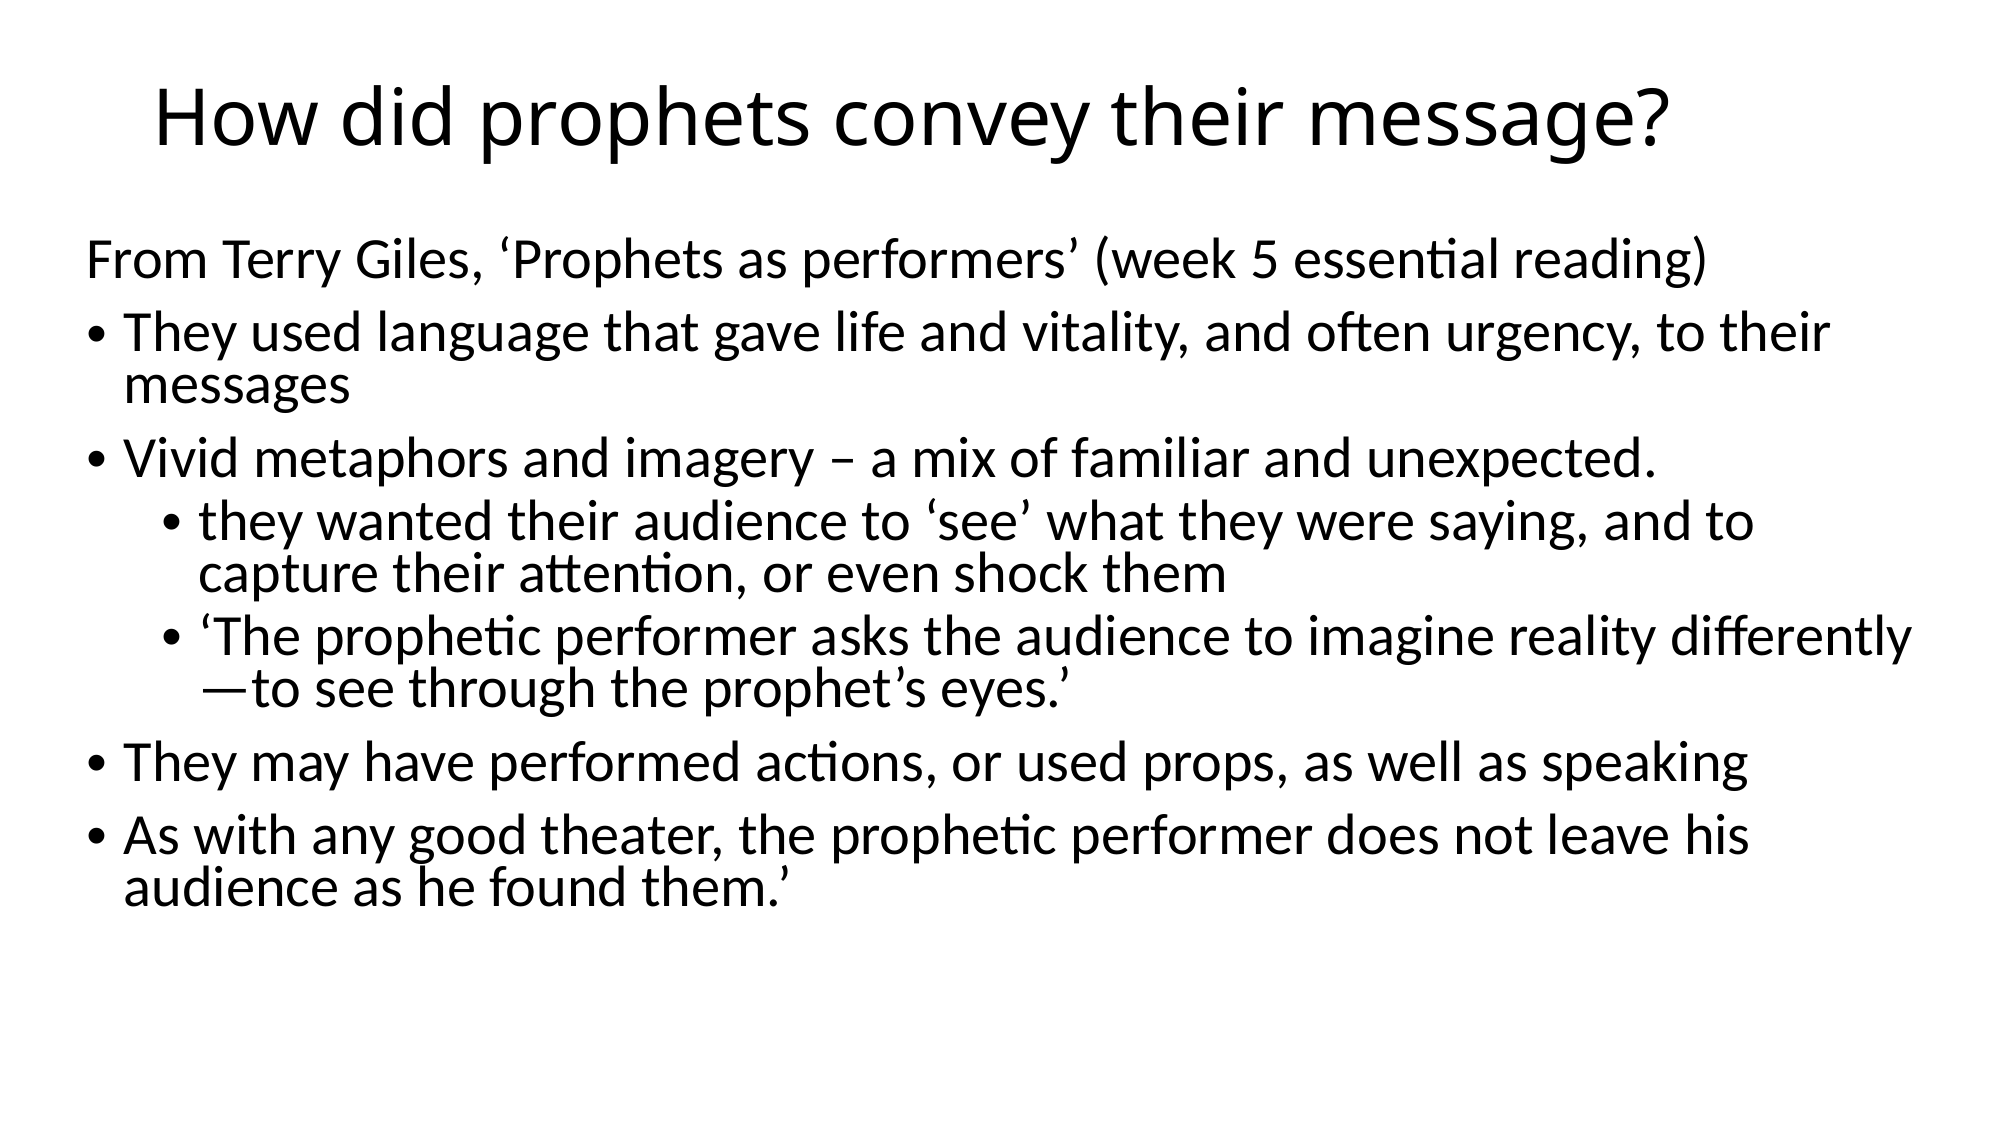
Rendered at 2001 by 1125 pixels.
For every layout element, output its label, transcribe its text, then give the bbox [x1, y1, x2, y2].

list From Terry Giles, ‘Prophets as performers’ (week 5 essential reading) They used language that gave life and vitality, and often urgency, to their messages Vivid metaphors and imagery – a mix of familiar and unexpected. they wanted their audience to ‘see’ what they were saying, and to capture their attention, or even shock them ‘The prophetic performer asks the audience to imagine reality differently—to see through the prophet’s eyes.’ They may have performed actions, or used props, as well as speaking As with any good theater, the prophetic performer does not leave his audience as he found them.’ [71, 228, 1966, 1077]
title How did prophets convey their message? [137, 59, 1863, 173]
